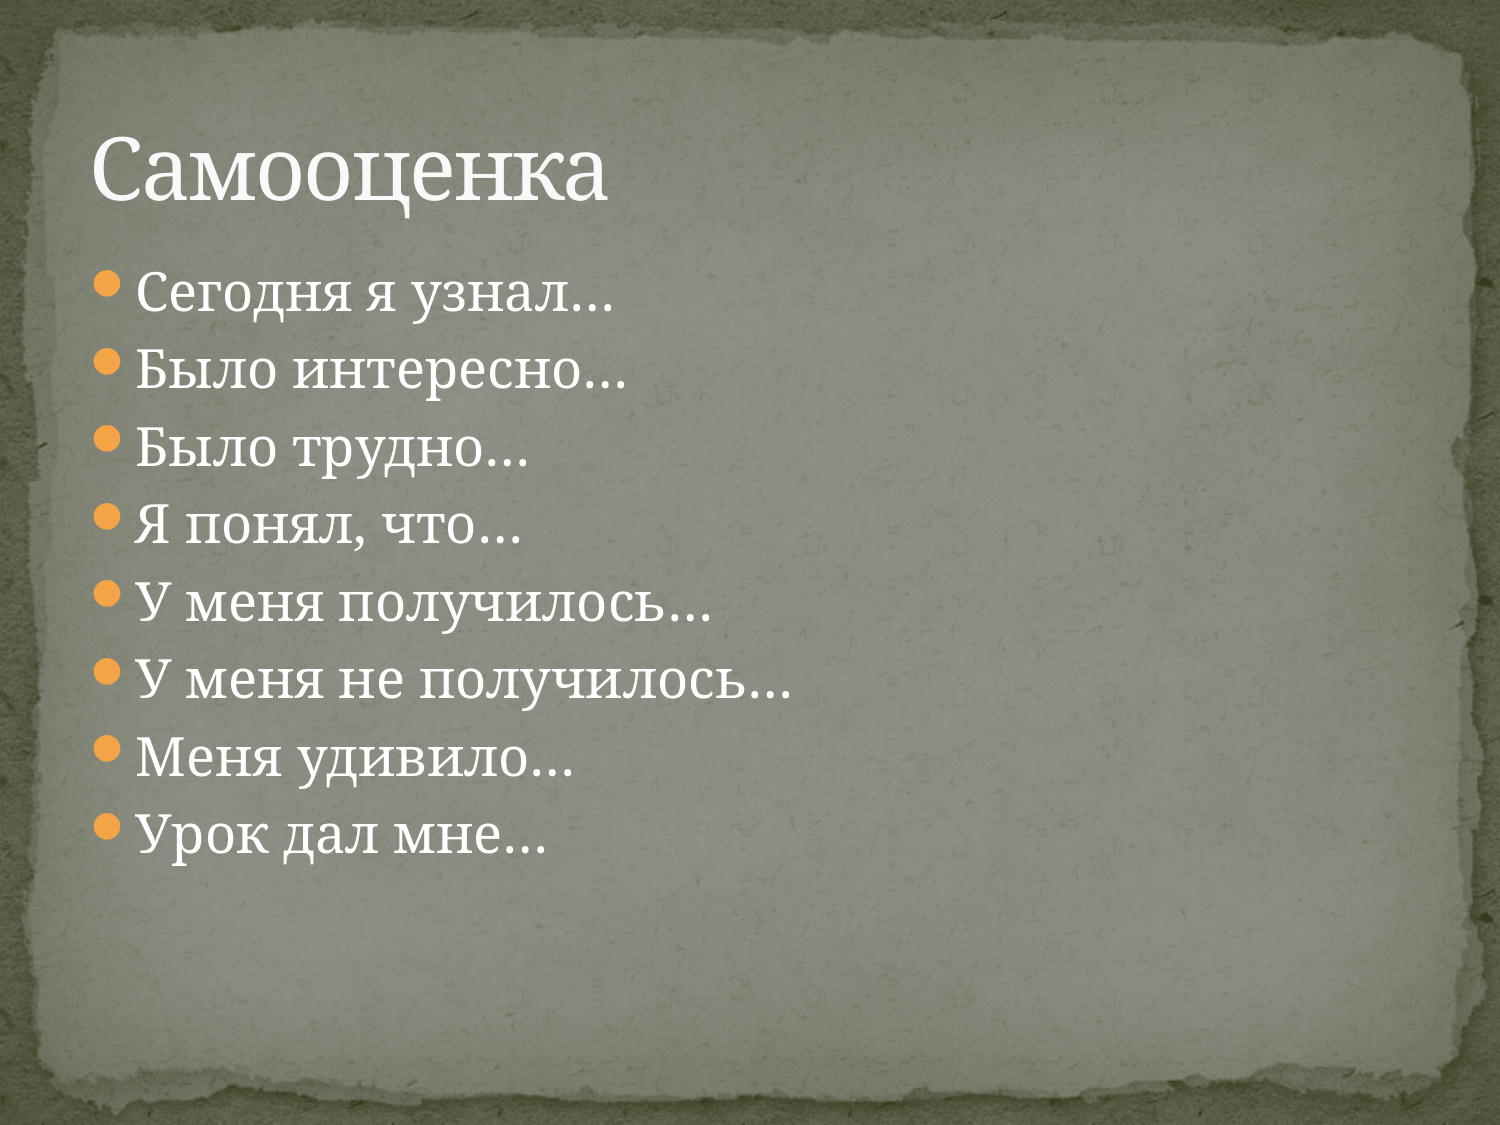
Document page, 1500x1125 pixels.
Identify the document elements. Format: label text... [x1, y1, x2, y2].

list Сегодня я узнал… Было интересно… Было трудно… Я понял, что… У меня получилось… У меня не получилось… Меня удивило… Урок дал мне… [75, 249, 1425, 1000]
title Самооценка [74, 24, 1425, 225]
